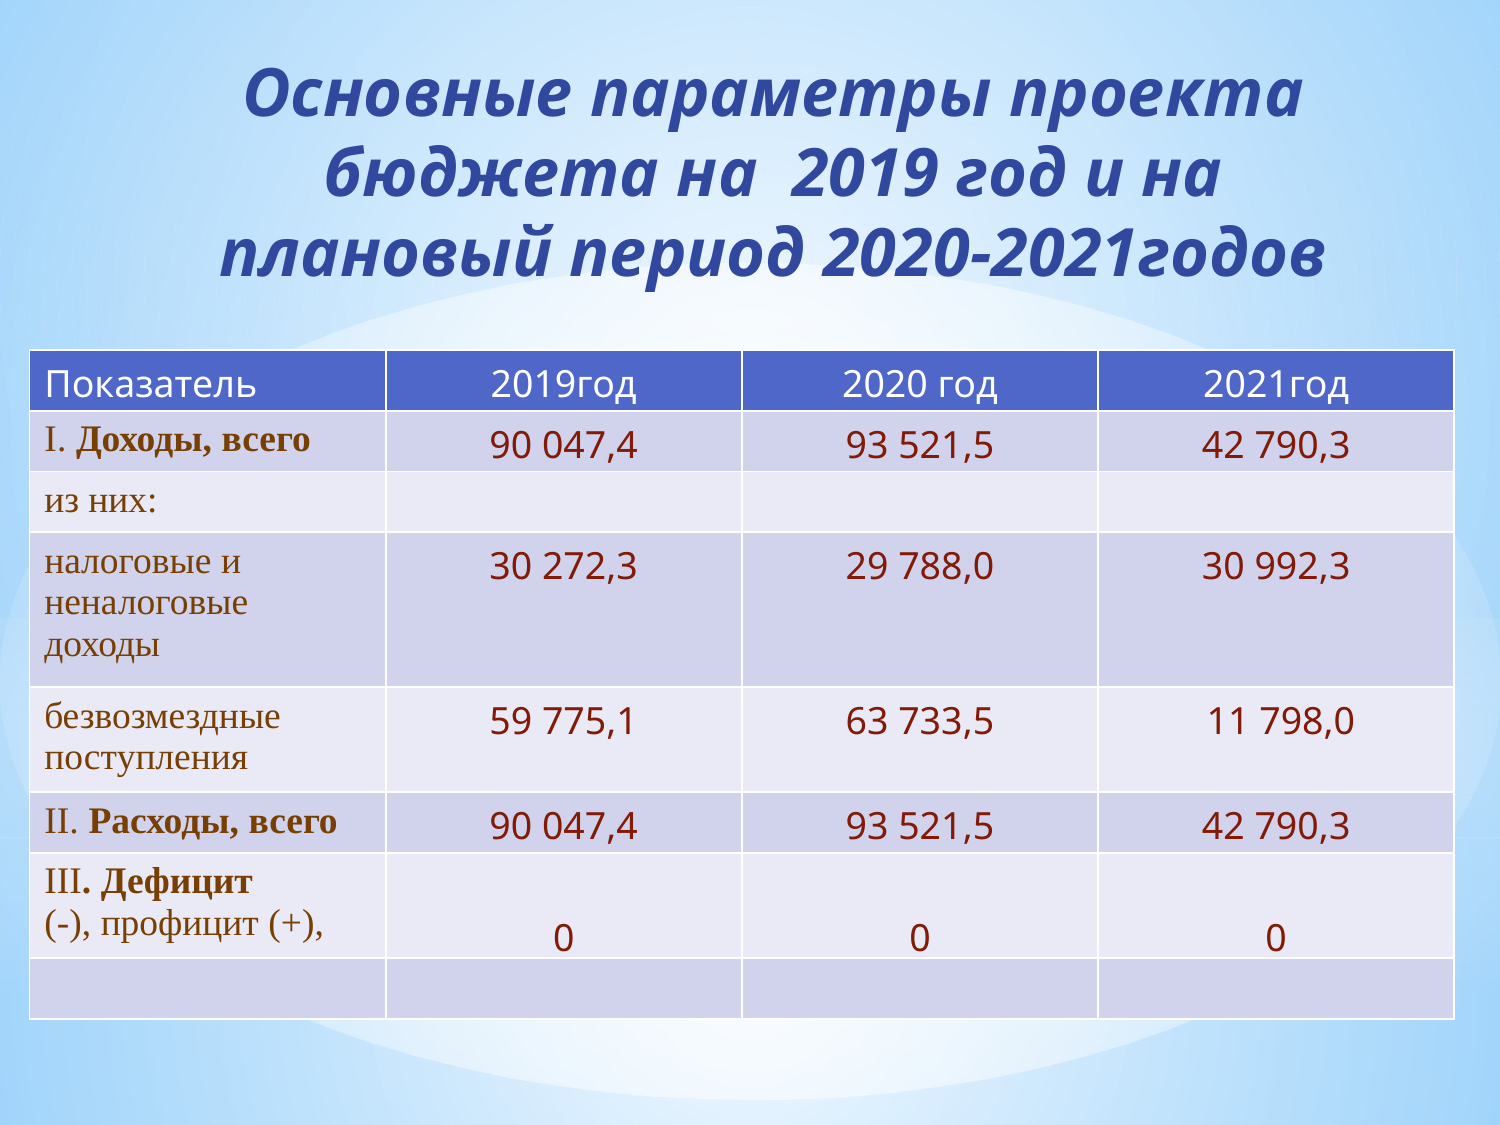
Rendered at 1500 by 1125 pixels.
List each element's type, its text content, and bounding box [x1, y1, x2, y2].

table_cell 0 [743, 854, 1097, 957]
table_cell [30, 959, 385, 1018]
text_box Основные параметры проекта бюджета на 2019 год и на плановый период 2020-2021годов [147, 42, 1400, 298]
table_header 2019год [387, 351, 741, 410]
table_cell [743, 472, 1097, 531]
table_cell налоговые и неналоговые доходы [30, 533, 385, 686]
table_header Показатель [30, 351, 385, 410]
table_cell 29 788,0 [743, 533, 1097, 686]
table_cell 63 733,5 [743, 688, 1097, 791]
table_cell 0 [387, 854, 741, 957]
table_cell 90 047,4 [387, 793, 741, 852]
table_cell 30 992,3 [1099, 533, 1453, 686]
table_cell III. Дефицит (-), профицит (+), [30, 854, 385, 957]
table_cell [387, 959, 741, 1018]
table_cell 93 521,5 [743, 412, 1097, 471]
table_cell I. Доходы, всего [30, 412, 385, 471]
table_cell [1099, 472, 1453, 531]
table_cell из них: [30, 472, 385, 531]
table_cell 30 272,3 [387, 533, 741, 686]
table_cell 11 798,0 [1099, 688, 1453, 791]
table_cell [743, 959, 1097, 1018]
table_cell II. Расходы, всего [30, 793, 385, 852]
table_cell безвозмездные поступления [30, 688, 385, 791]
table_header 2020 год [743, 351, 1097, 410]
table_cell [387, 472, 741, 531]
table_header 2021год [1099, 351, 1453, 410]
table_cell 59 775,1 [387, 688, 741, 791]
table_cell 0 [1099, 854, 1453, 957]
table_cell 42 790,3 [1099, 793, 1453, 852]
table_cell [1099, 959, 1453, 1018]
table_cell 42 790,3 [1099, 412, 1453, 471]
table_cell 90 047,4 [387, 412, 741, 471]
table_cell 93 521,5 [743, 793, 1097, 852]
